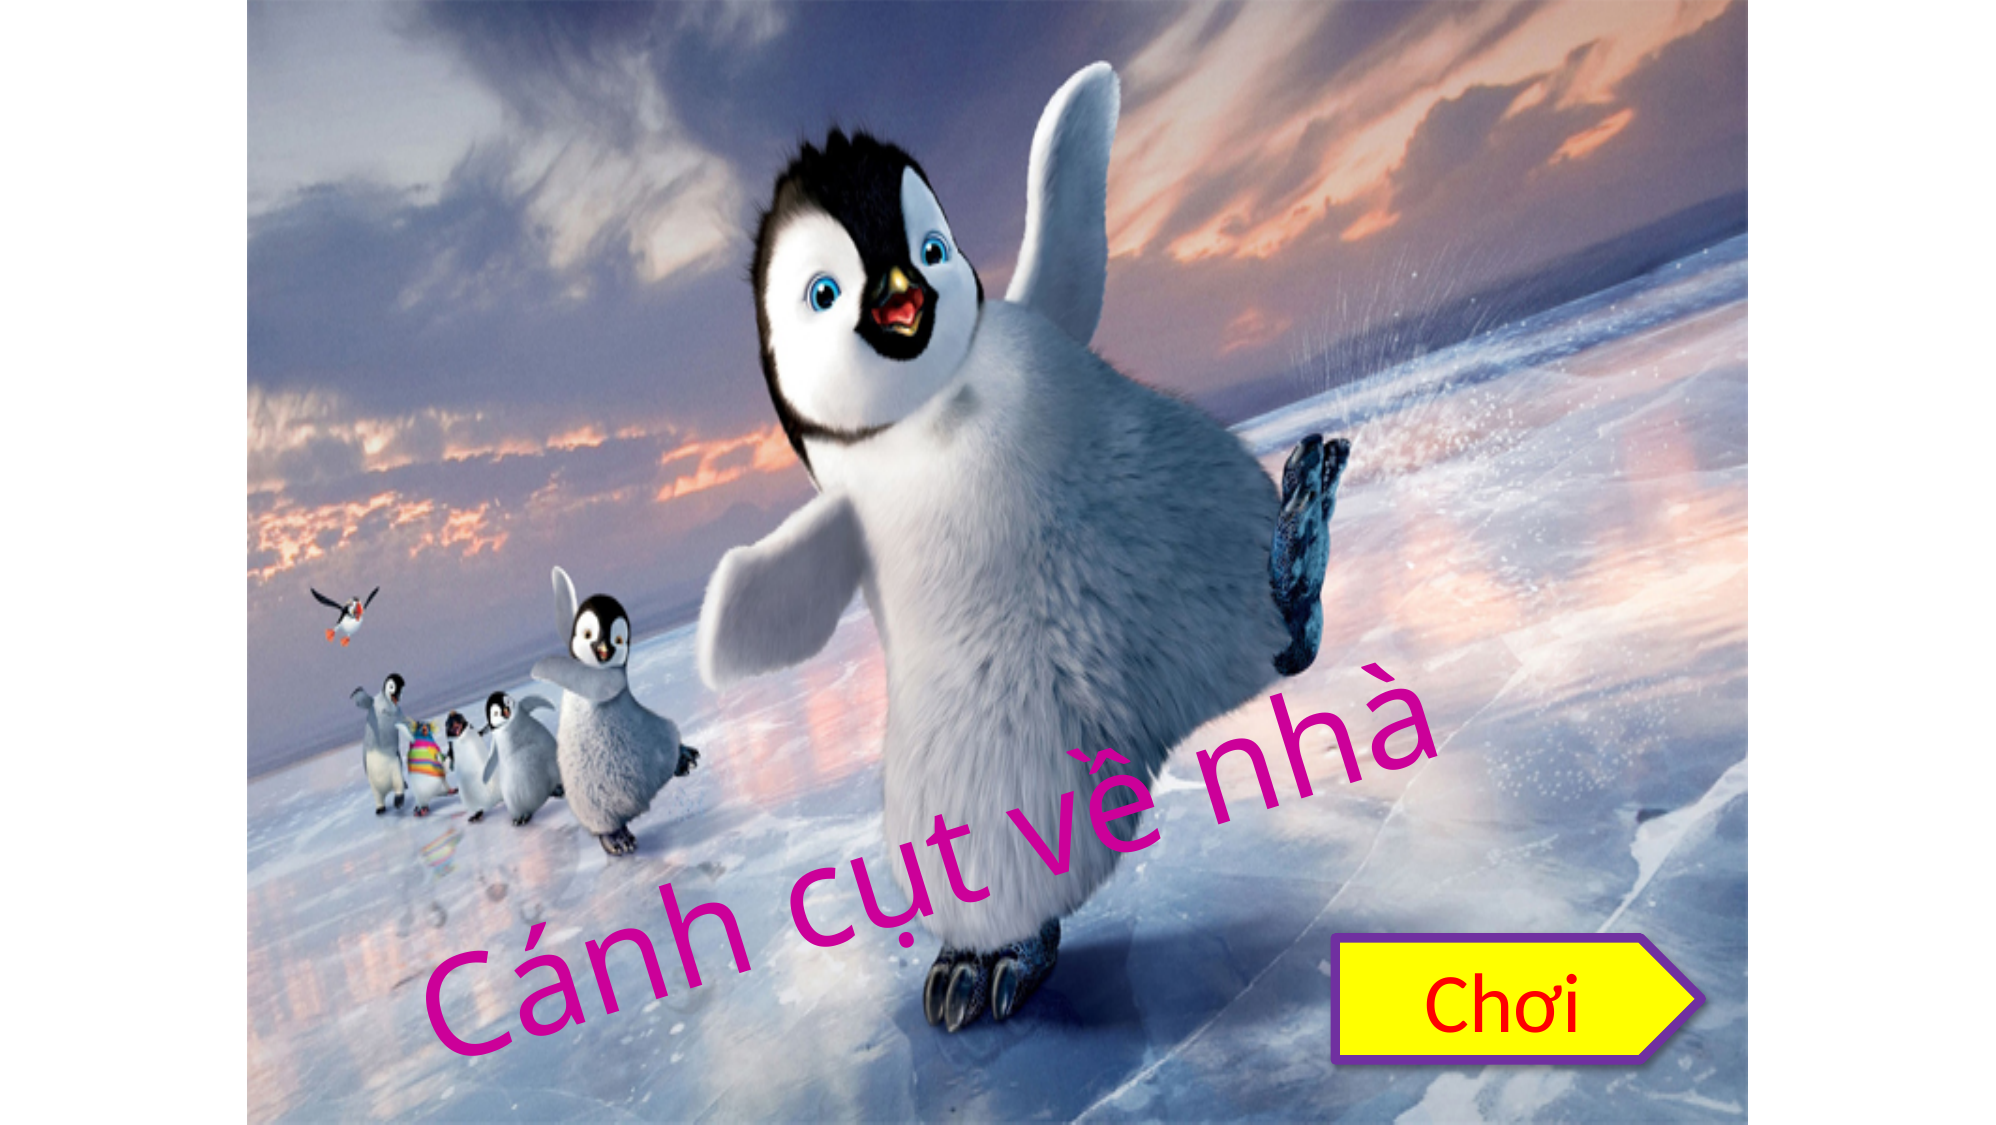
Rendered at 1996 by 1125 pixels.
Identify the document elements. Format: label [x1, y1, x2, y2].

picture [247, 0, 1748, 1125]
